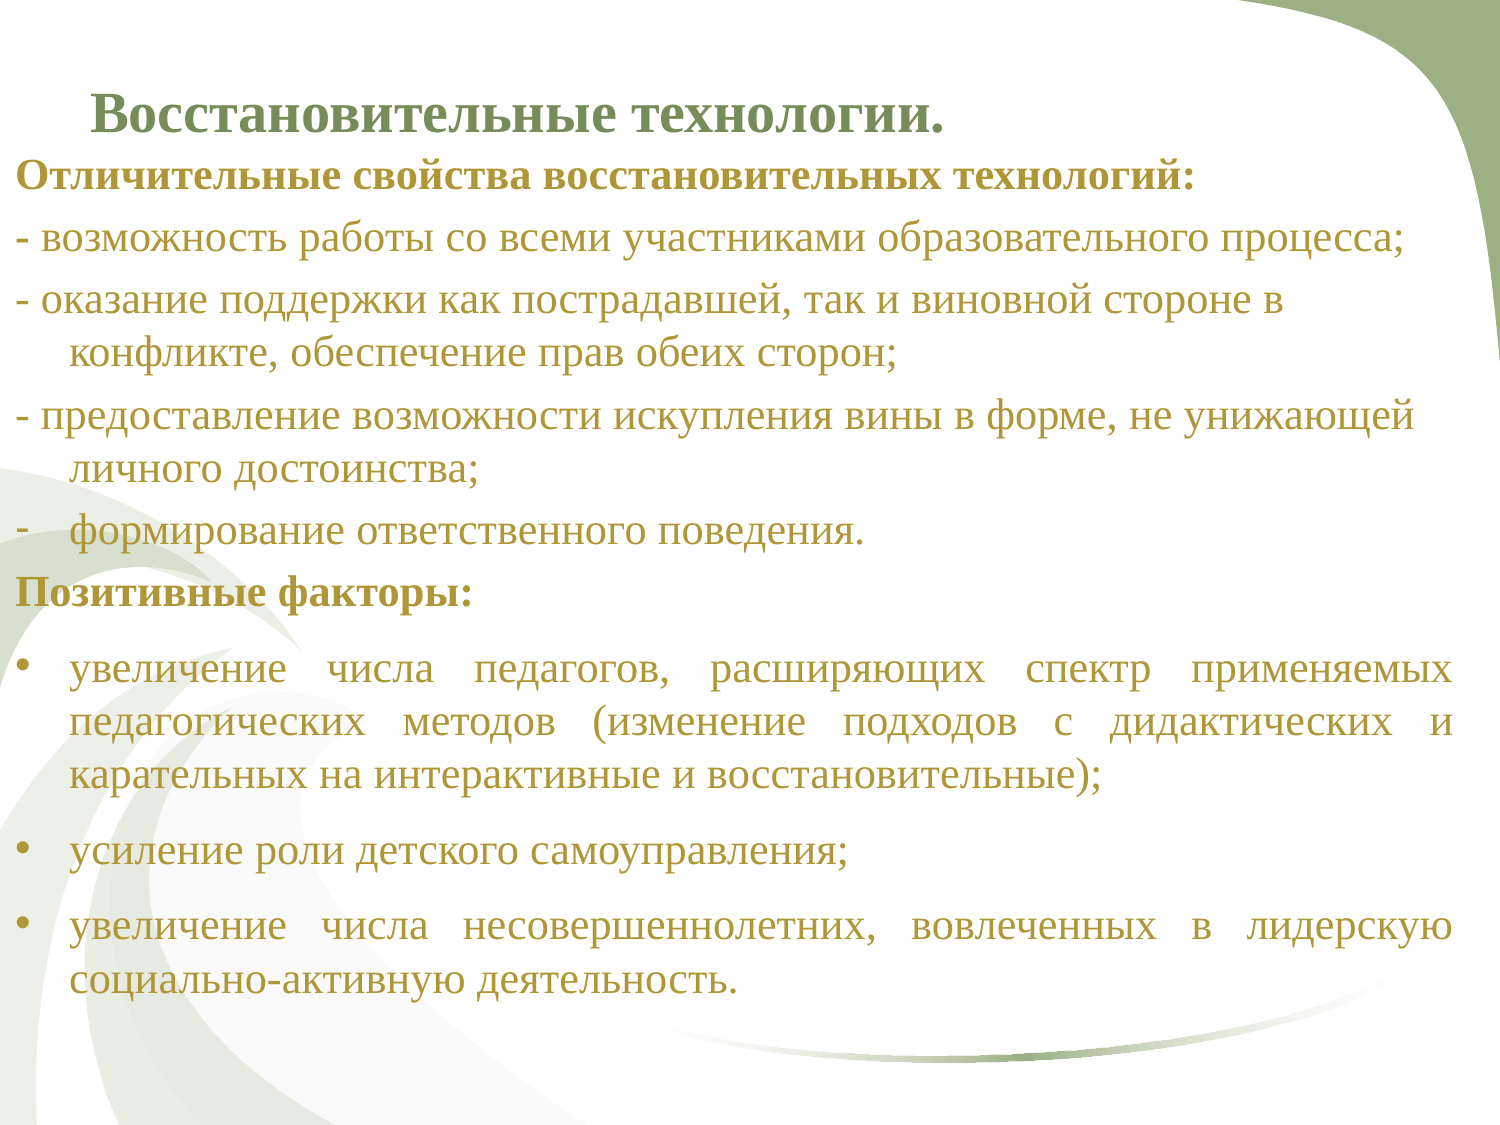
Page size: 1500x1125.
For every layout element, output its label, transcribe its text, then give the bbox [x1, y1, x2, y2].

list Отличительные свойства восстановительных технологий: - возможность работы со всеми участниками образовательного процесса; - оказание поддержки как пострадавшей, так и виновной стороне в конфликте, обеспечение прав обеих сторон; - предоставление возможности искупления вины в форме, не унижающей личного достоинства; формирование ответственного поведения. Позитивные факторы: увеличение числа педагогов, расширяющих спектр применяемых педагогических методов (изменение подходов с дидактических и карательных на интерактивные и восстановительные); усиление роли детского самоуправления; увеличение числа несовершеннолетних, вовлеченных в лидерскую социально-активную деятельность. [0, 137, 1471, 1024]
title Восстановительные технологии. [75, 45, 1425, 137]
